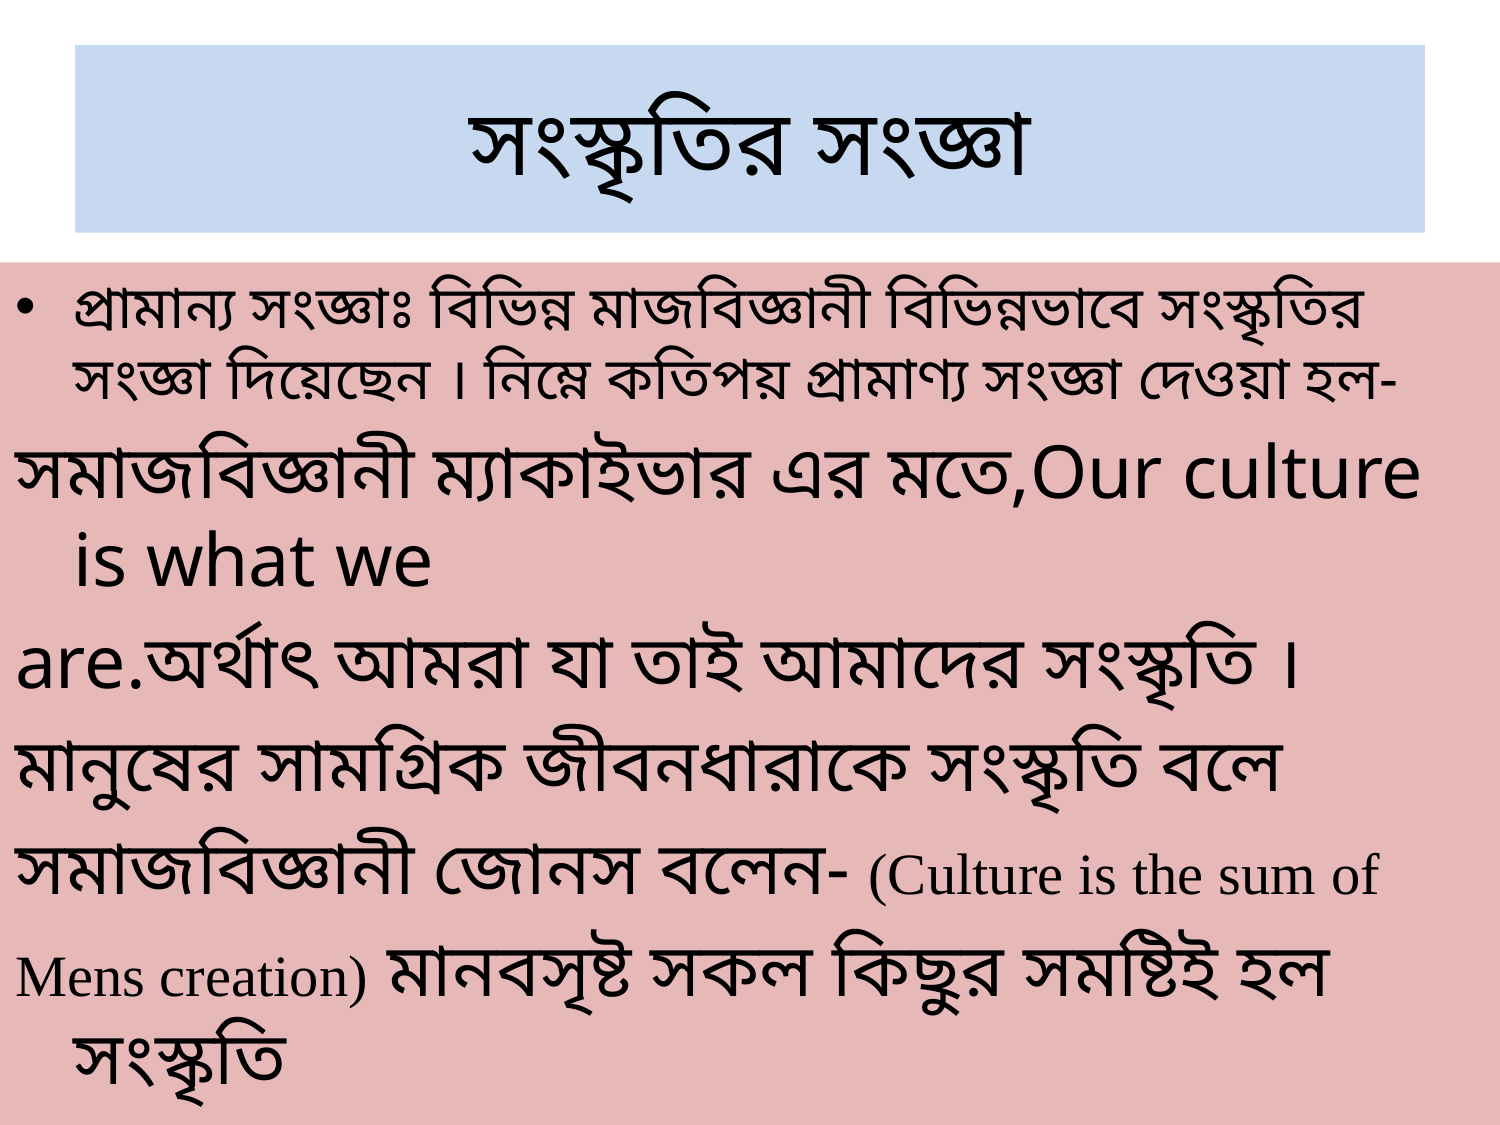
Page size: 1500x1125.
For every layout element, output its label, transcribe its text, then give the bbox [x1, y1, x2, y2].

list প্রামান্য সংজ্ঞাঃ বিভিন্ন মাজবিজ্ঞানী বিভিন্নভাবে সংস্কৃতির সংজ্ঞা দিয়েছেন । নিম্নে কতিপয় প্রামাণ্য সংজ্ঞা দেওয়া হল- সমাজবিজ্ঞানী ম্যাকাইভার এর মতে,Our culture is what we are.অর্থাৎ আমরা যা তাই আমাদের সংস্কৃতি । মানুষের সামগ্রিক জীবনধারাকে সংস্কৃতি বলে সমাজবিজ্ঞানী জোনস বলেন- (Culture is the sum of Mens creation) মানবসৃষ্ট সকল কিছুর সমষ্টিই হল সংস্কৃতি [0, 262, 1500, 1125]
title সংস্কৃতির সংজ্ঞা [75, 45, 1425, 233]
